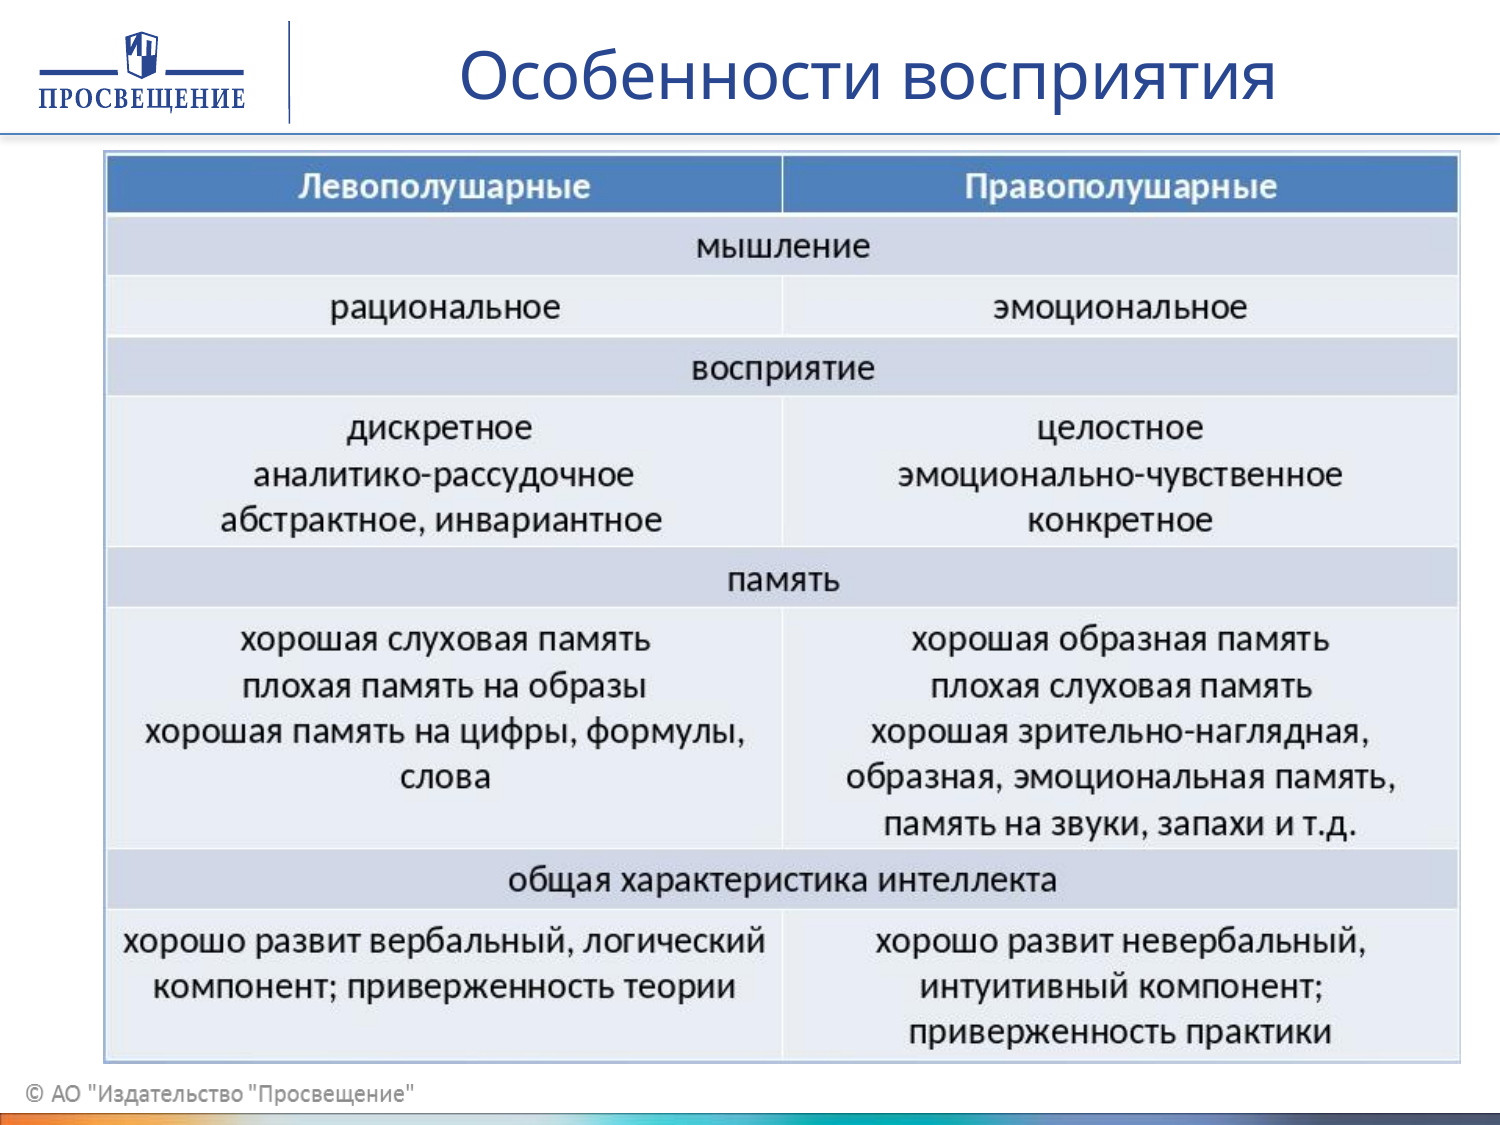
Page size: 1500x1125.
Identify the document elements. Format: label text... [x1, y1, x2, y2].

text_box Особенности восприятия [293, 25, 1500, 121]
picture [0, 149, 1500, 1125]
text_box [38, 20, 290, 124]
